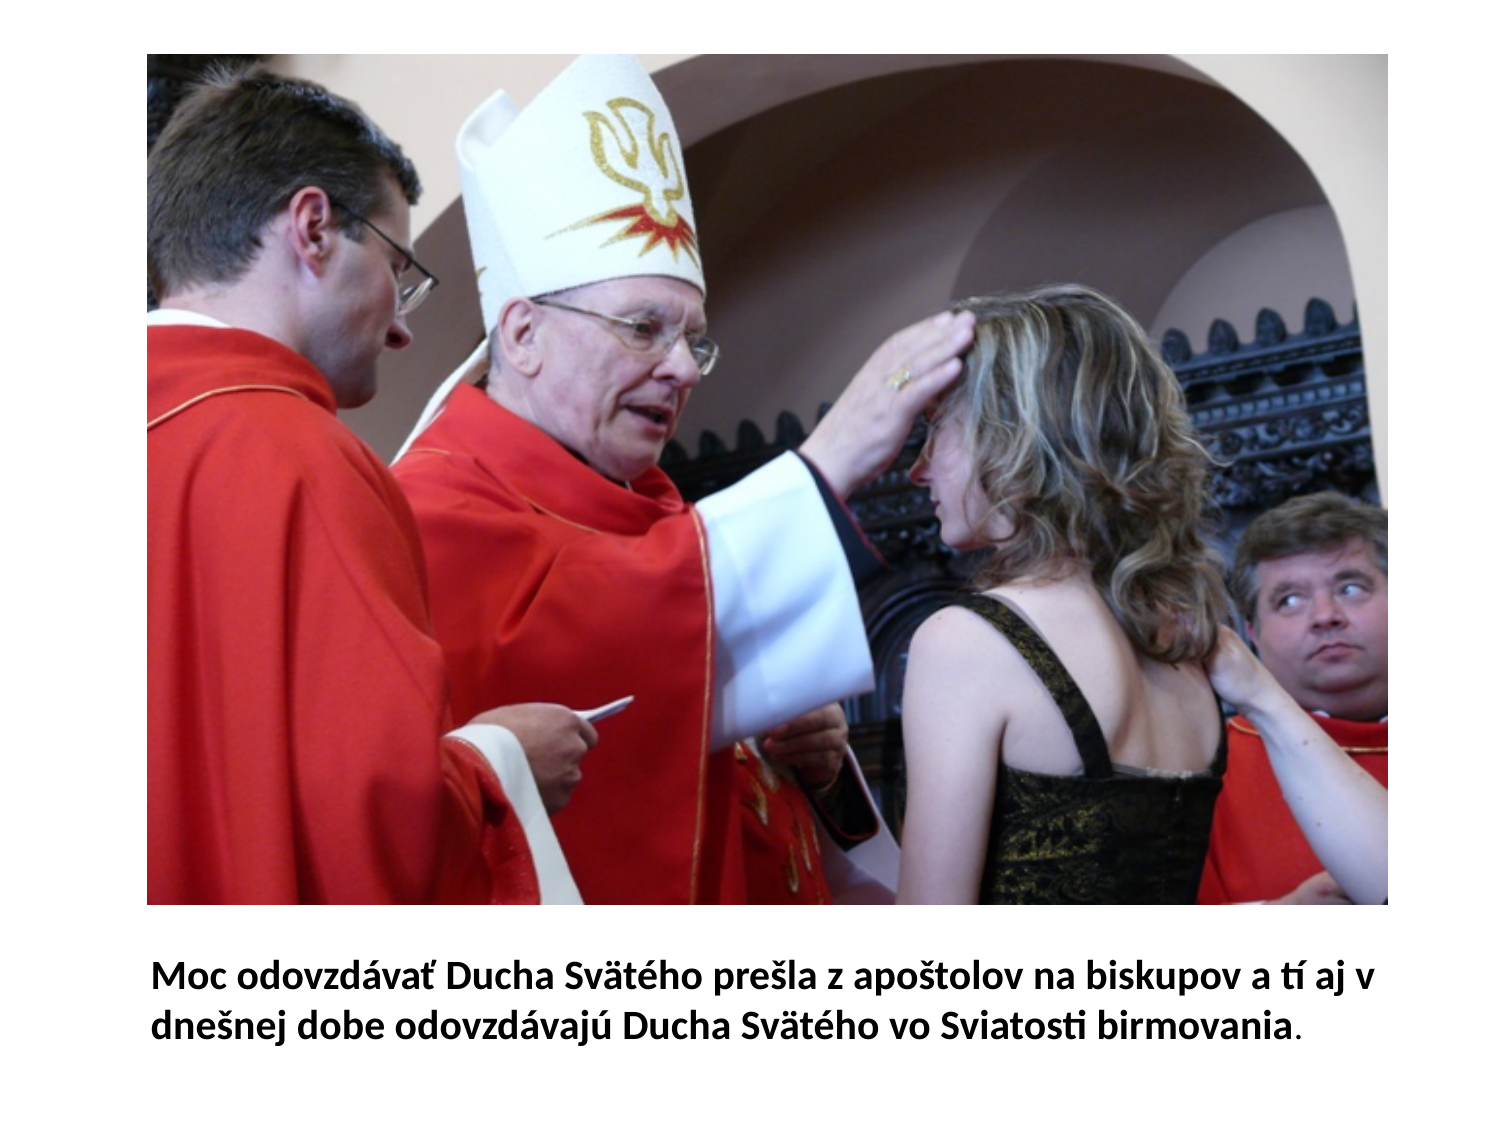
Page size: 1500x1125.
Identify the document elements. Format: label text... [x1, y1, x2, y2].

picture [147, 54, 1389, 906]
text_box Moc odovzdávať Ducha Svätého prešla z apoštolov na biskupov a tí aj v dnešnej dobe odovzdávajú Ducha Svätého vo Sviatosti birmovania. [135, 940, 1483, 1056]
